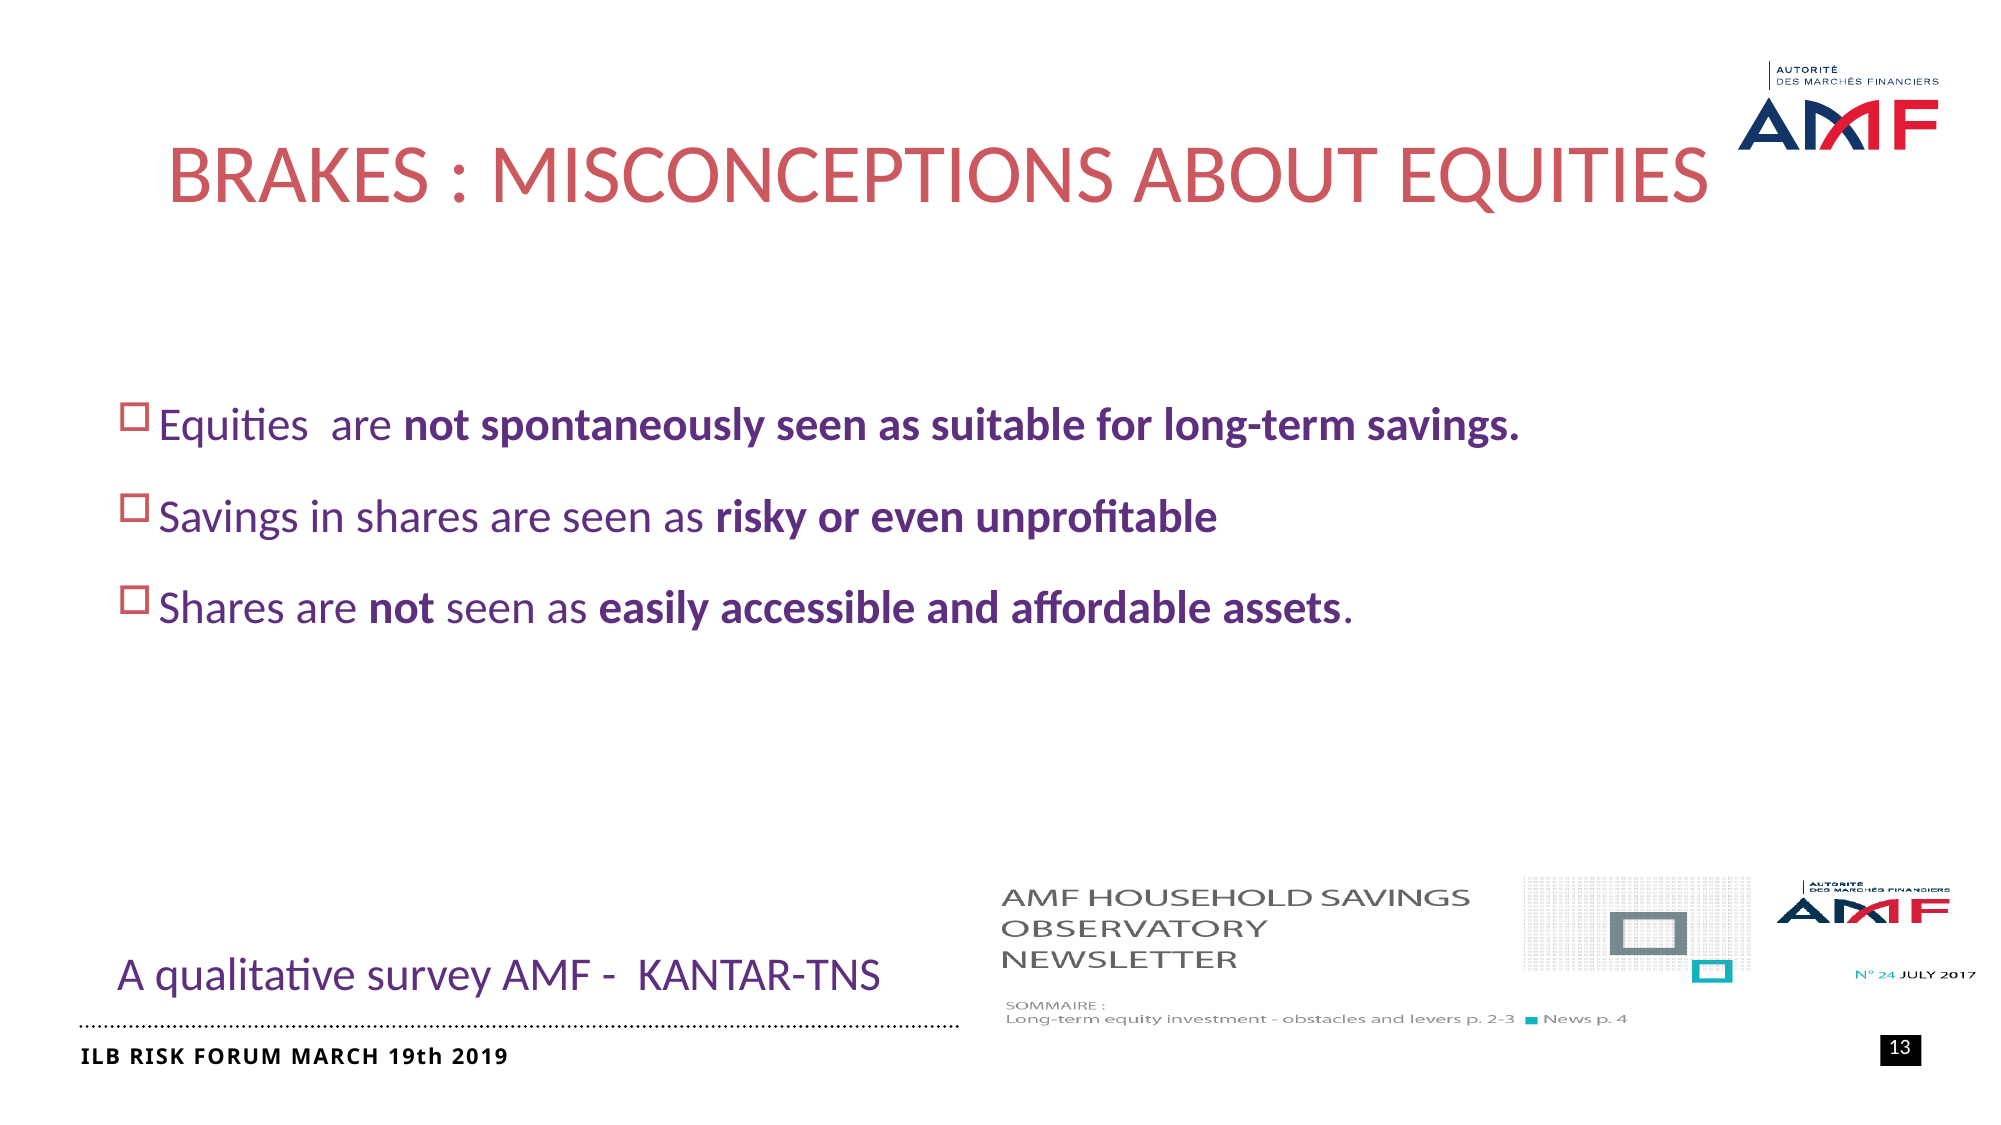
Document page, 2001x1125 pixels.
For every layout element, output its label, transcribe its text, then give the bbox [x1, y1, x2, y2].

footer ILB RISK FORUM MARCH 19th 2019 [66, 1035, 1435, 1077]
text_box Equities are not spontaneously seen as suitable for long-term savings. Savings in shares are seen as risky or even unprofitable Shares are not seen as easily accessible and affordable assets. A qualitative survey AMF - KANTAR-TNS [101, 386, 1824, 1012]
picture [962, 877, 1983, 1035]
slide_number 13 [1861, 1035, 1939, 1086]
title BRAKES : MISCONCEPTIONS ABOUT EQUITIES [152, 129, 1846, 297]
